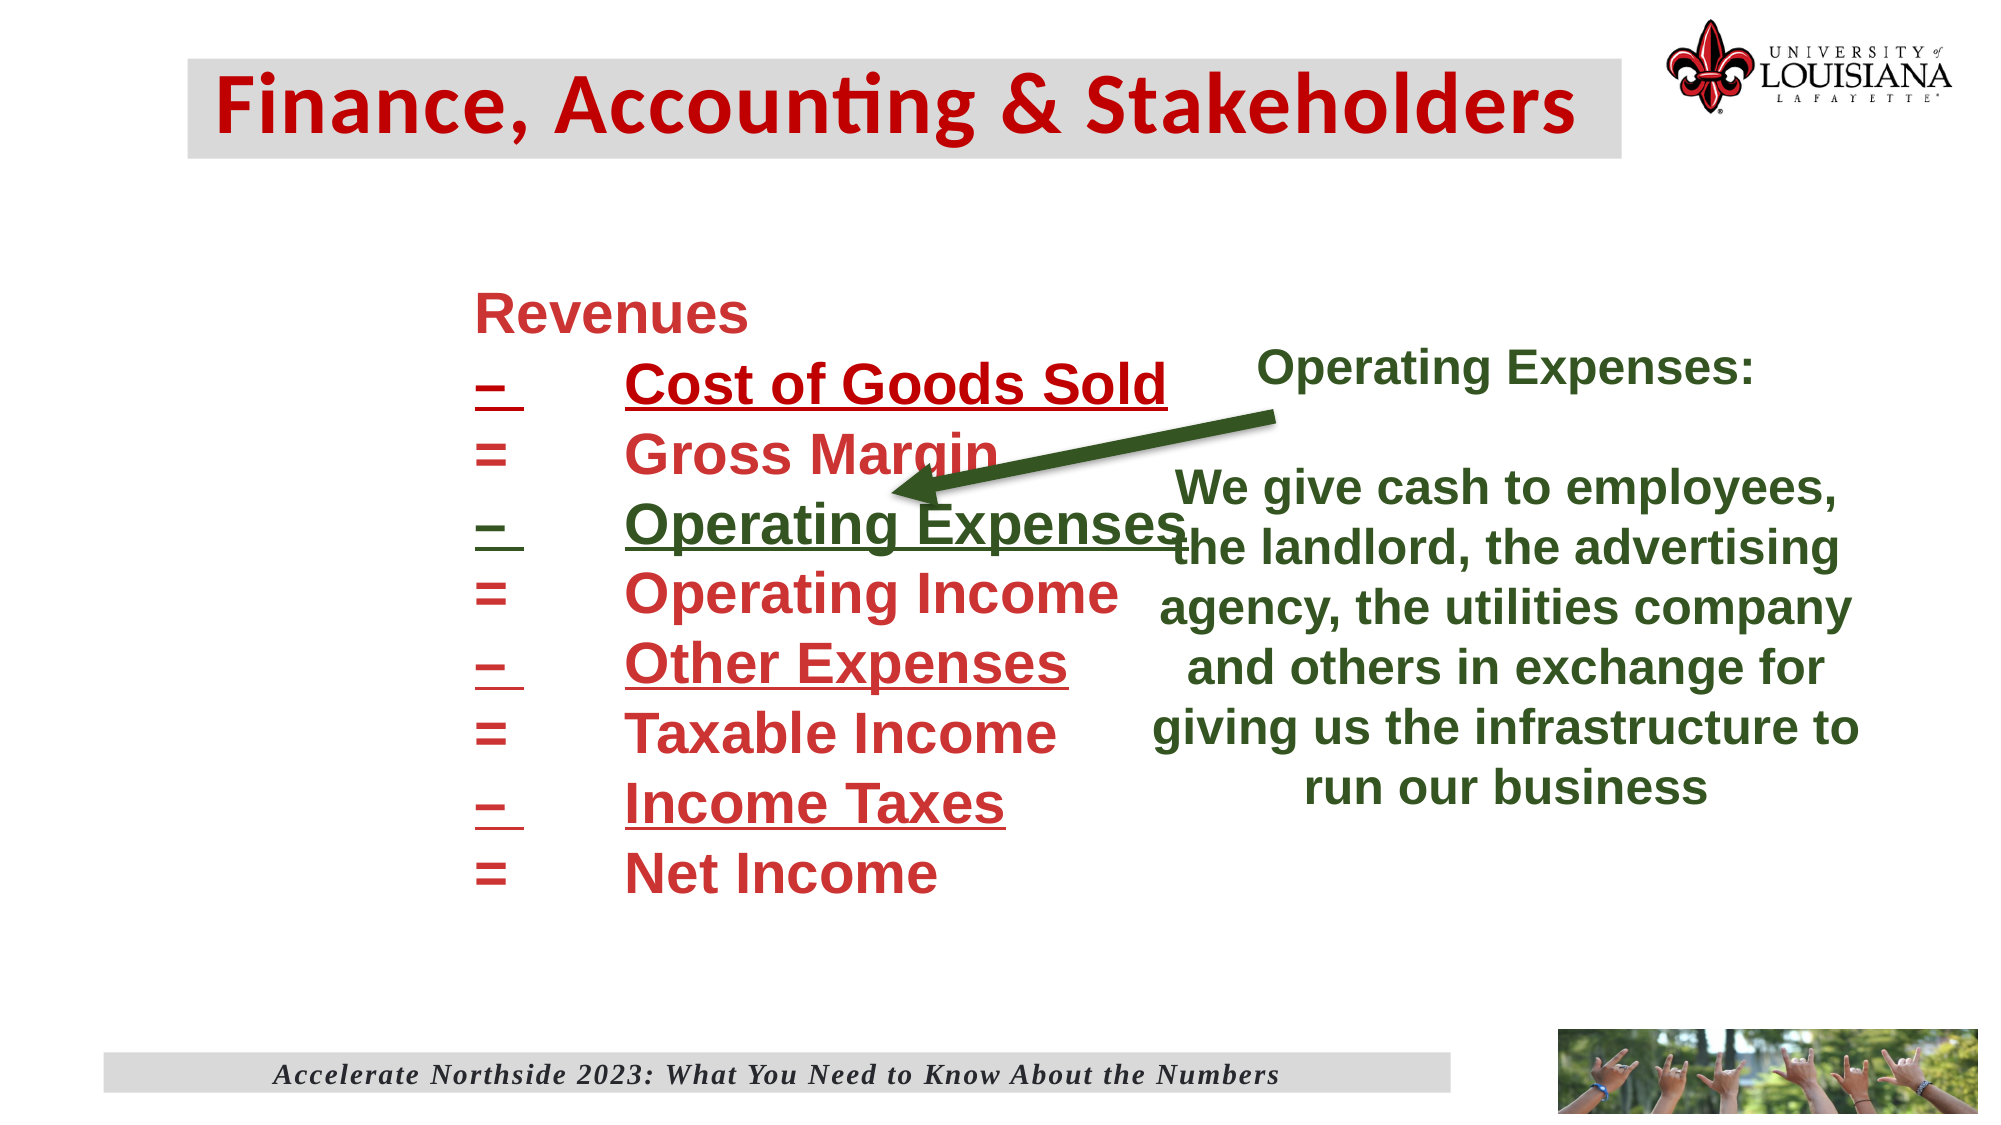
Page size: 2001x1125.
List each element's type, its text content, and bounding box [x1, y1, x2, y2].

picture [1653, 8, 1978, 121]
list Revenues – Cost of Goods Sold = Gross Margin – Operating Expenses = Operating Income – Other Expenses = Taxable Income – Income Taxes = Net Income [324, 270, 1715, 982]
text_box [890, 415, 1275, 494]
text_box Accelerate Northside 2023: What You Need to Know About the Numbers [103, 1052, 1451, 1093]
title Finance, Accounting & Stakeholders [187, 58, 1622, 159]
picture [1558, 1029, 1978, 1114]
text_box Operating Expenses: We give cash to employees, the landlord, the advertising agency, the utilities company and others in exchange for giving us the infrastructure to run our business [1135, 327, 1878, 822]
